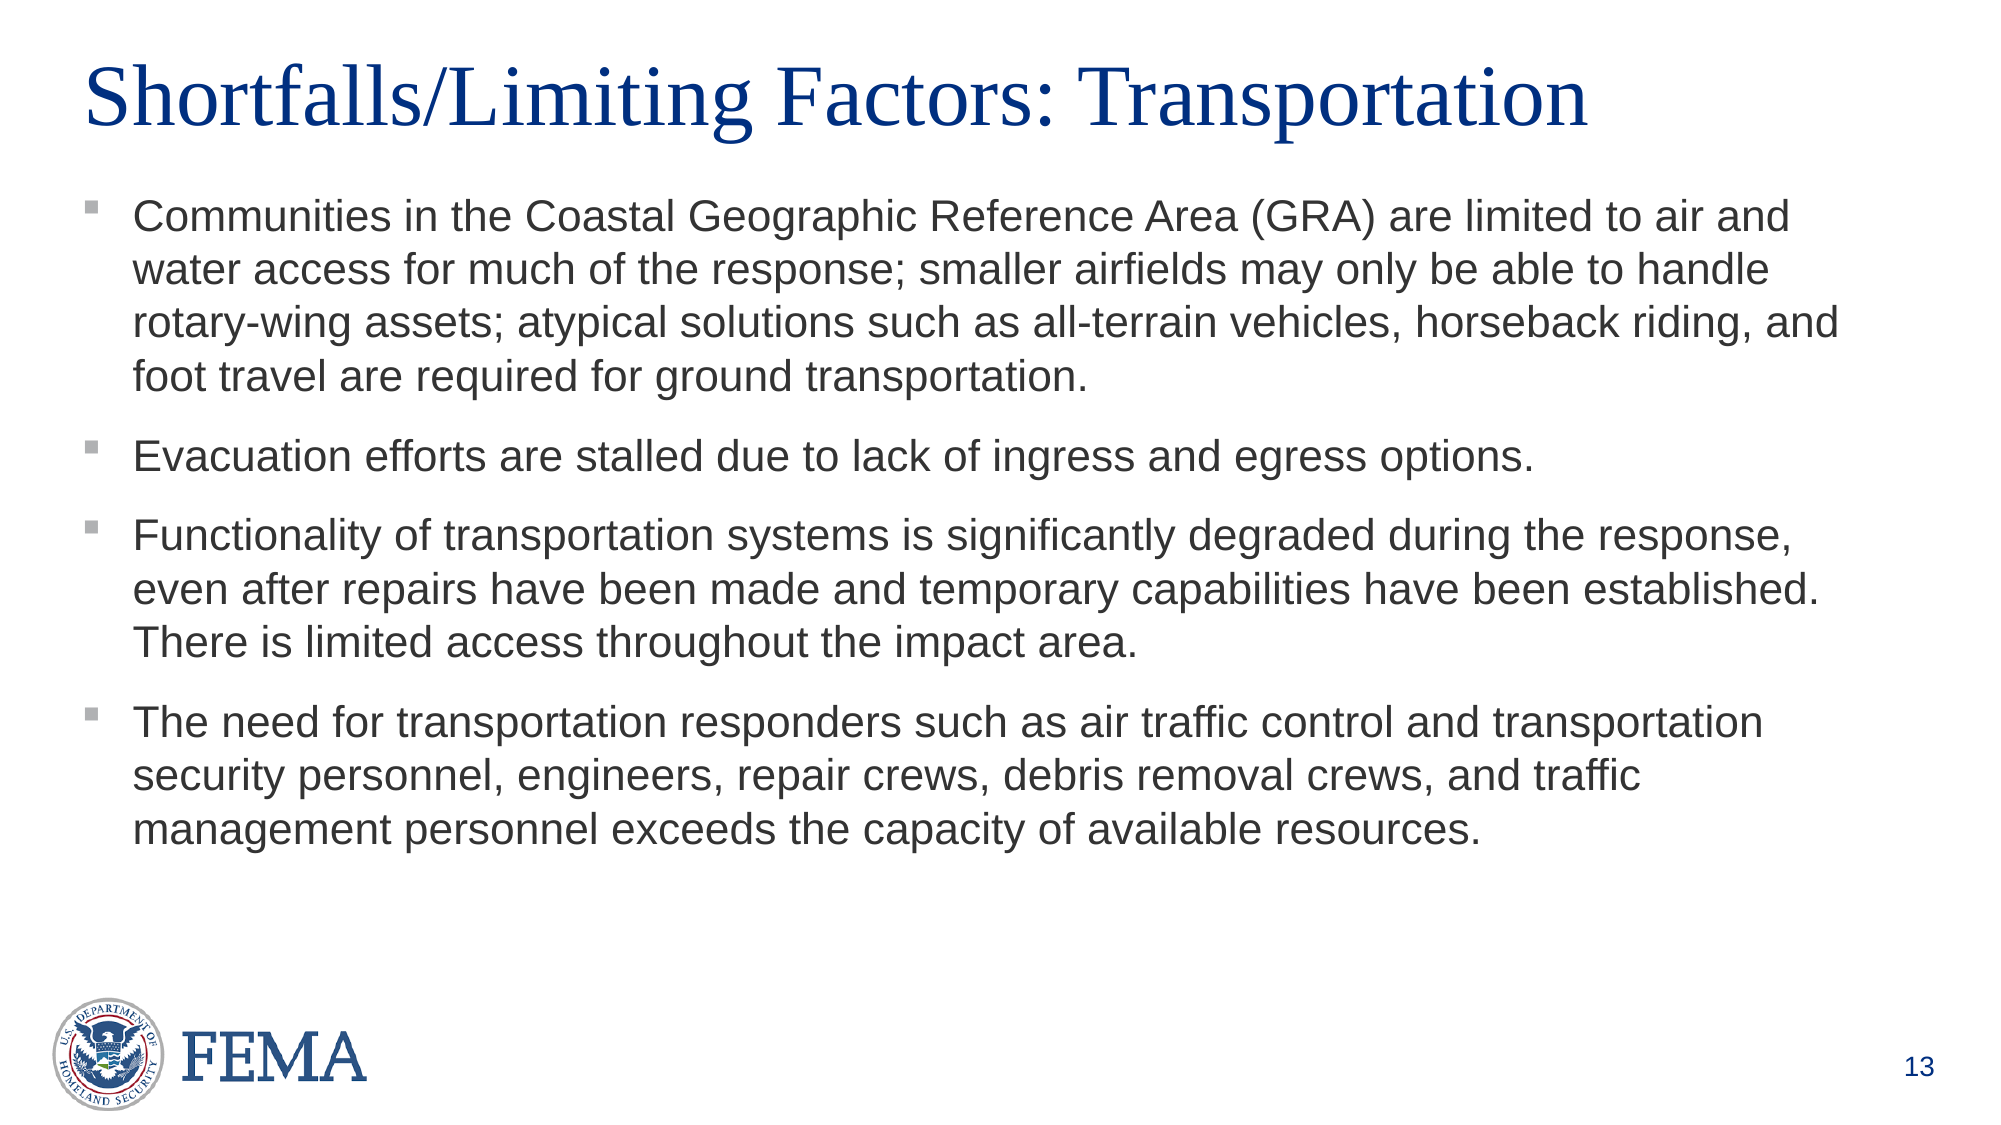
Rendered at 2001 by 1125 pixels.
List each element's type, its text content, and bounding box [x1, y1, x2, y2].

picture [50, 997, 367, 1111]
title Shortfalls/Limiting Factors: Transportation [68, 0, 1969, 165]
slide_number 13 [1850, 1035, 1950, 1096]
list Communities in the Coastal Geographic Reference Area (GRA) are limited to air and water access for much of the response; smaller airfields may only be able to handle rotary-wing assets; atypical solutions such as all-terrain vehicles, horseback riding, and foot travel are required for ground transportation. Evacuation efforts are stalled due to lack of ingress and egress options. Functionality of transportation systems is significantly degraded during the response, even after repairs have been made and temporary capabilities have been established. There is limited access throughout the impact area. The need for transportation responders such as air traffic control and transportation security personnel, engineers, repair crews, debris removal crews, and traffic management personnel exceeds the capacity of available resources. [66, 179, 1866, 930]
